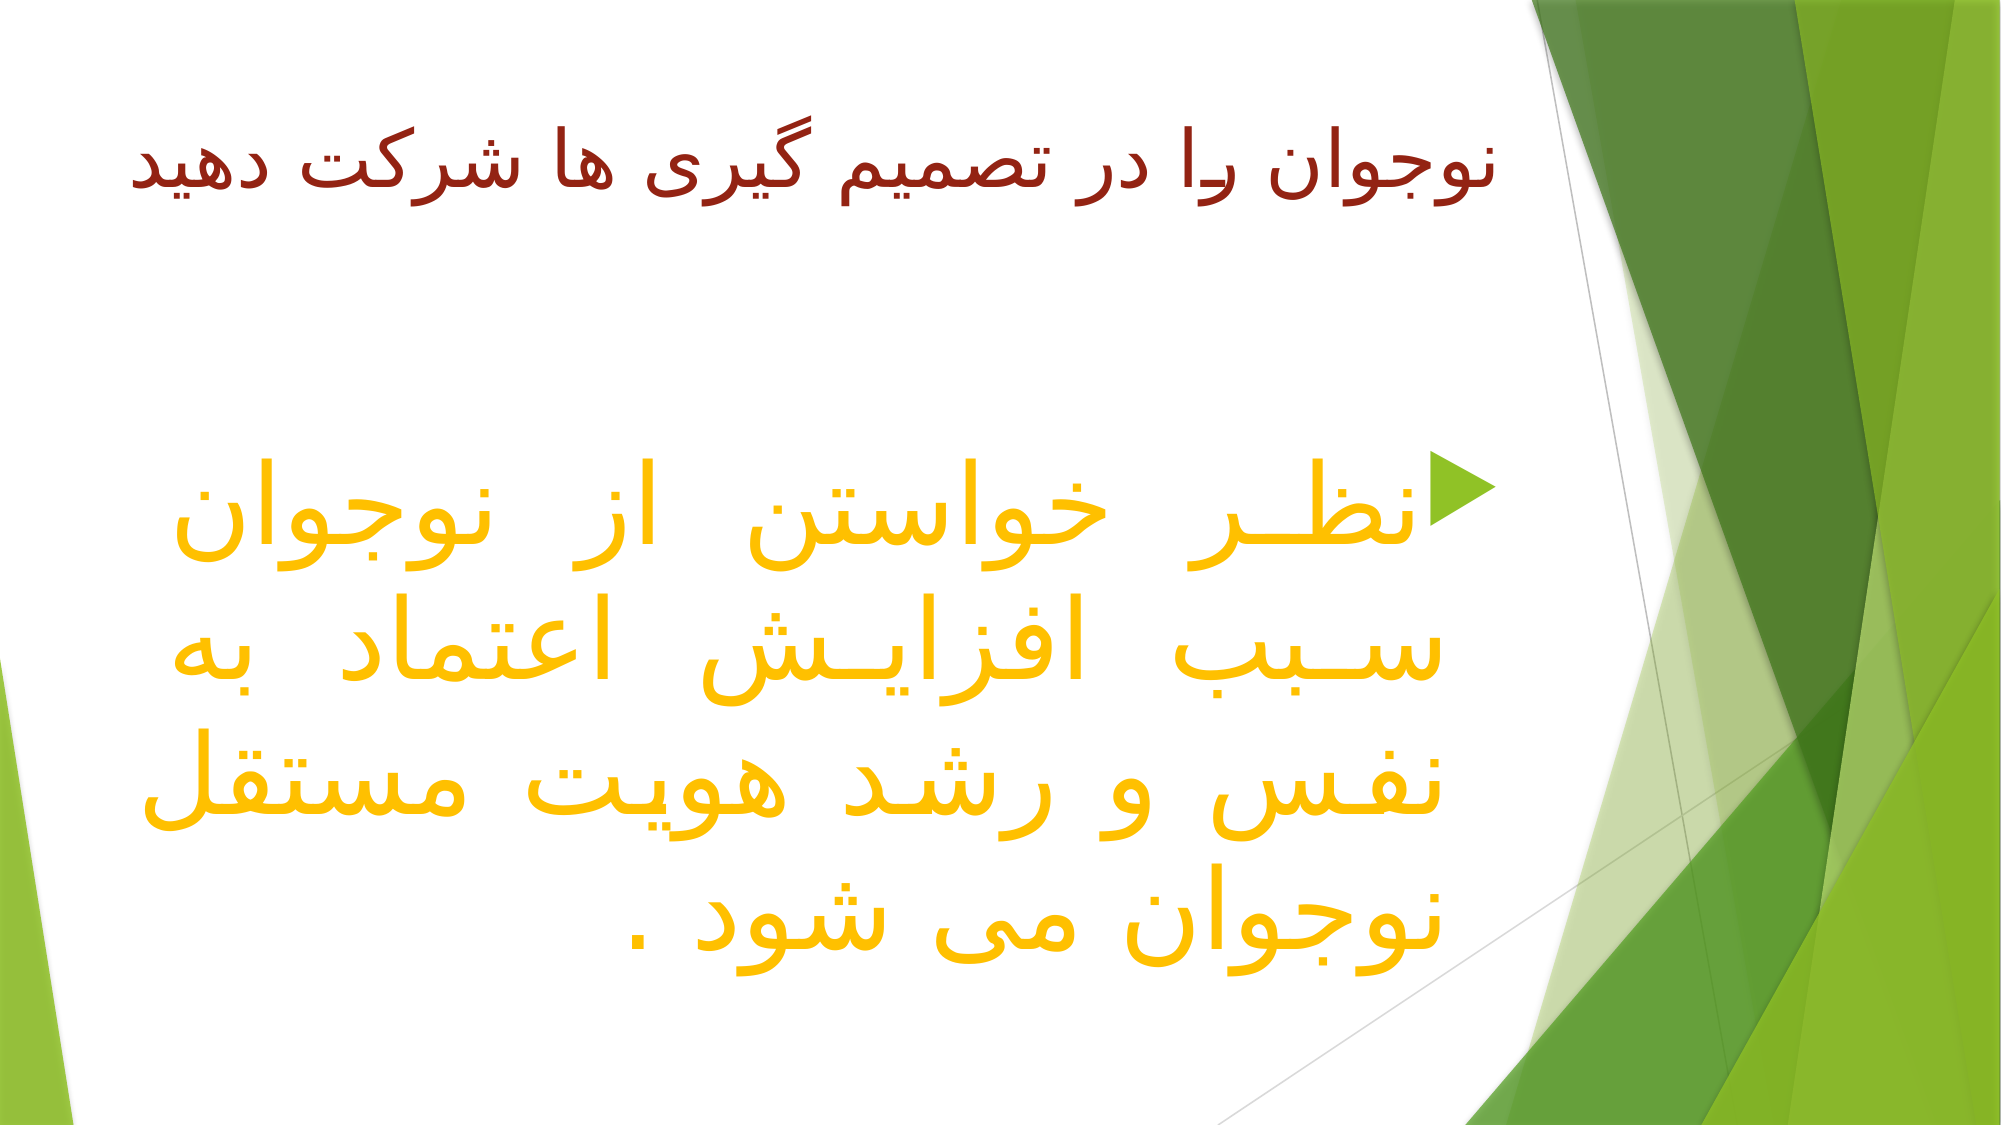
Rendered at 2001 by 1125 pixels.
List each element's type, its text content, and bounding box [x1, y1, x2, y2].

title نوجوان را در تصمیم گیری ها شرکت دهید [59, 99, 1549, 271]
list نظر خواستن از نوجوان سبب افزایش اعتماد به نفس و رشد هویت مستقل نوجوان می شود . [111, 424, 1522, 992]
